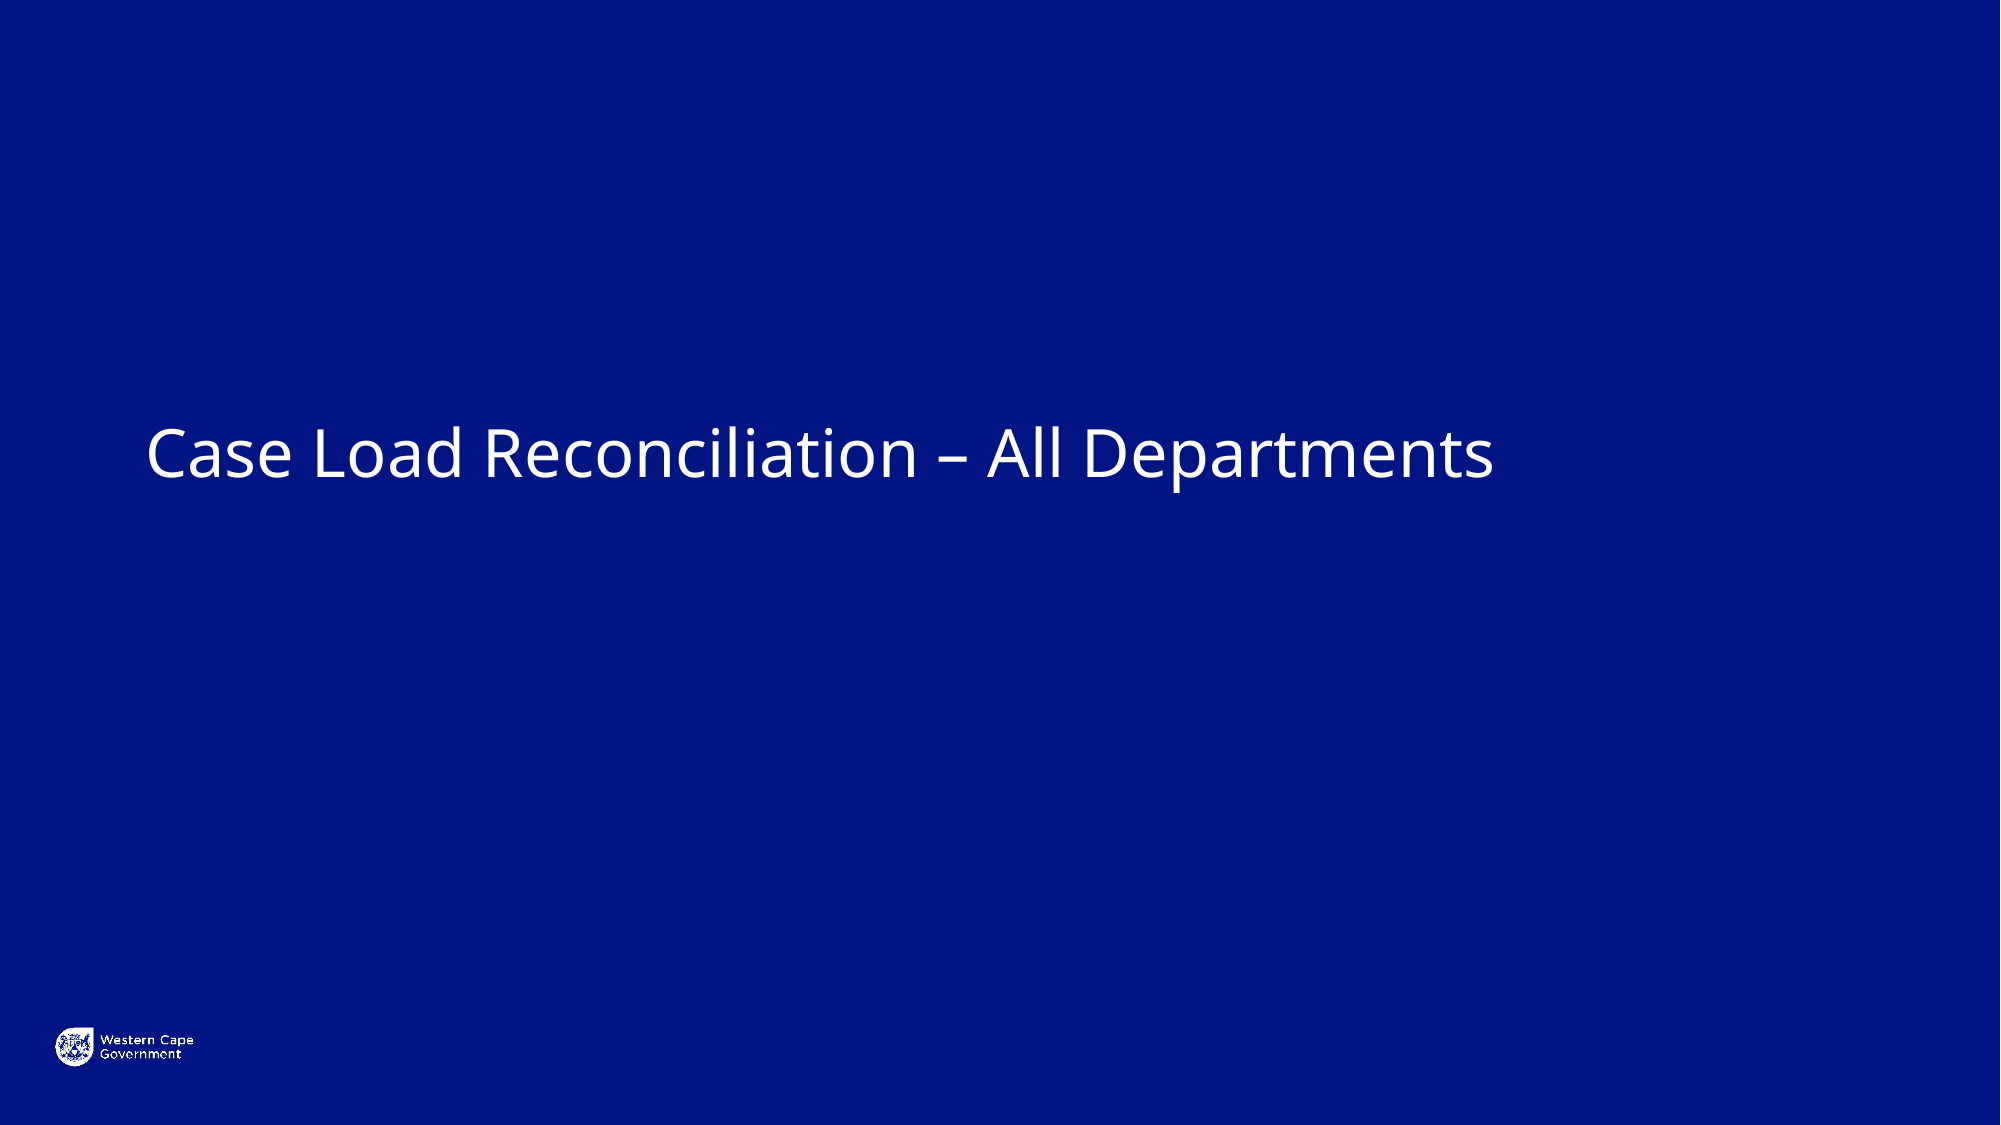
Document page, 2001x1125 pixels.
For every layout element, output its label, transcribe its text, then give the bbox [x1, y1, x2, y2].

list Case Load Reconciliation – All Departments [133, 373, 1945, 528]
picture [39, 1011, 223, 1082]
